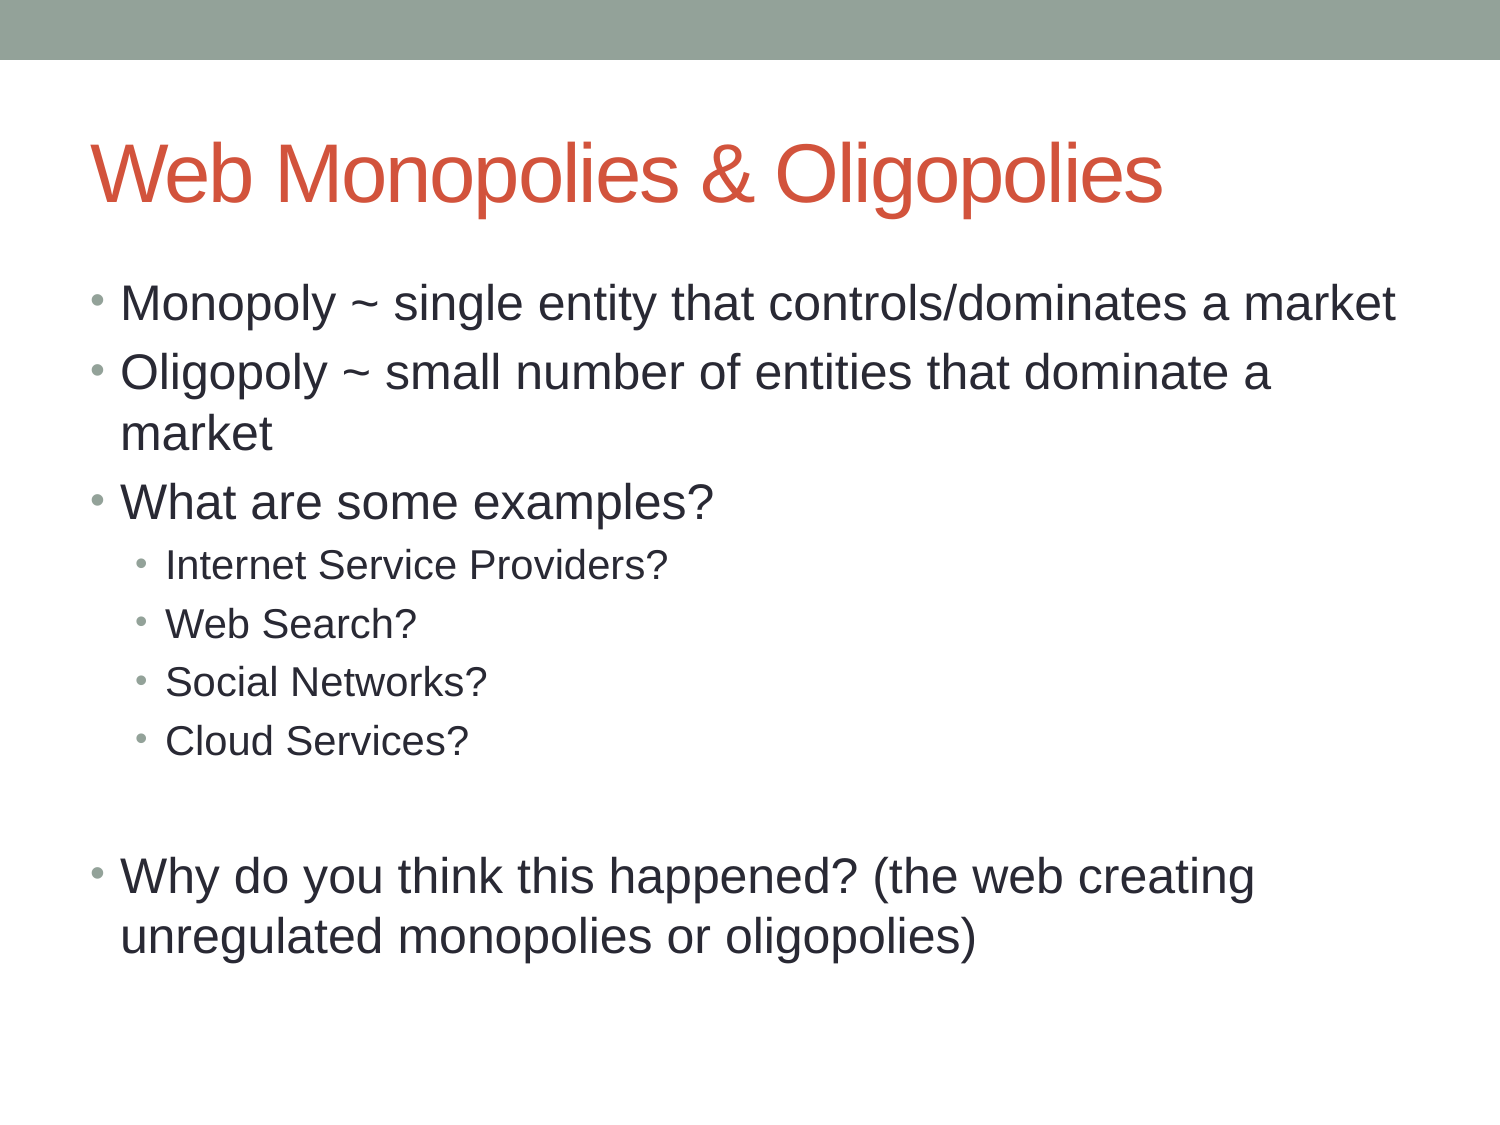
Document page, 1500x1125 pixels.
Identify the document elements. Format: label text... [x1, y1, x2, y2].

title Web Monopolies & Oligopolies [75, 87, 1425, 250]
list Monopoly ~ single entity that controls/dominates a market Oligopoly ~ small number of entities that dominate a market What are some examples? Internet Service Providers? Web Search? Social Networks? Cloud Services? Why do you think this happened? (the web creating unregulated monopolies or oligopolies) [75, 262, 1425, 1063]
